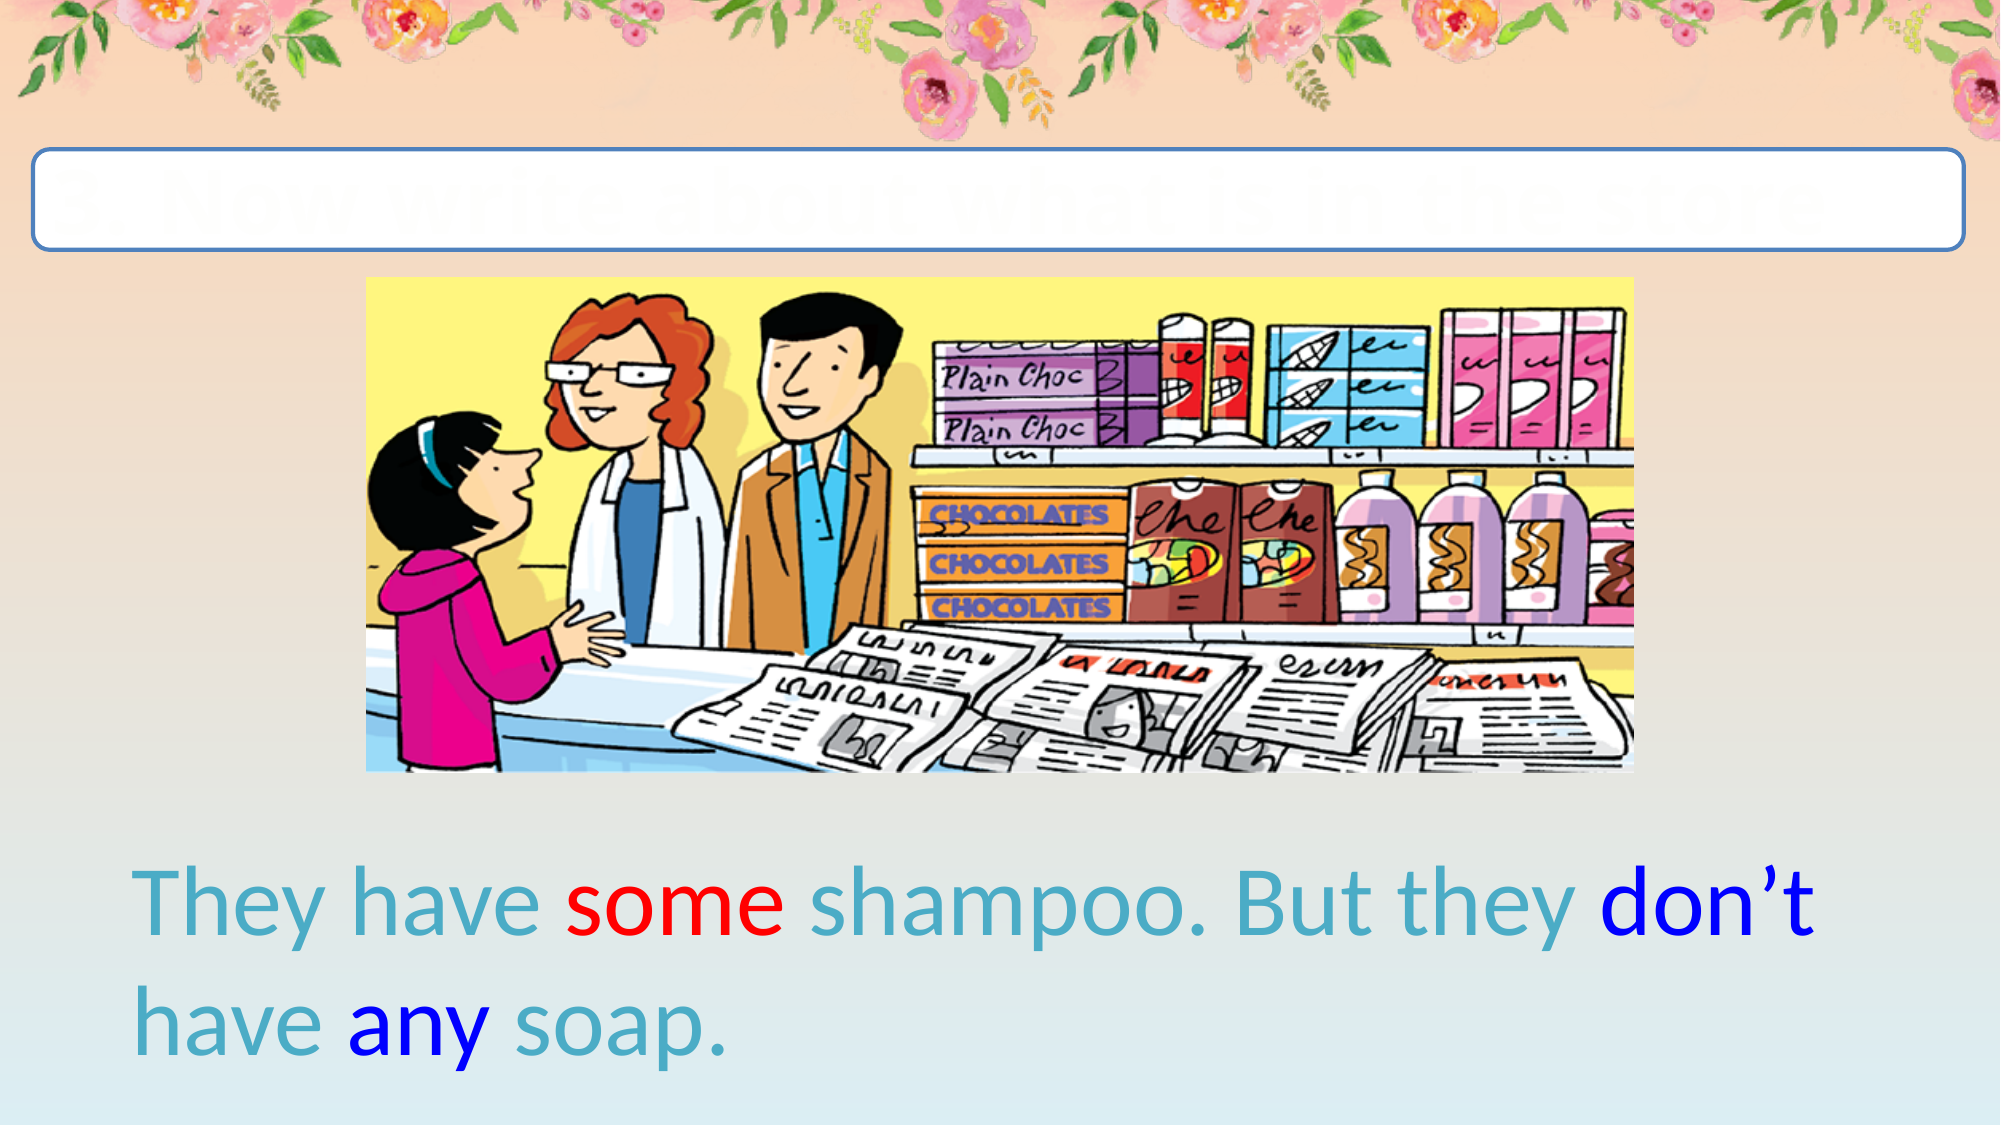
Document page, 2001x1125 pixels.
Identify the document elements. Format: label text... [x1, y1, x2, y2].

text_box They have some shampoo. But they don’t have any soap. [116, 827, 1866, 1083]
picture [0, 0, 2001, 202]
text_box 3. Now write about what is in the store [30, 147, 1966, 252]
picture [365, 277, 1635, 773]
